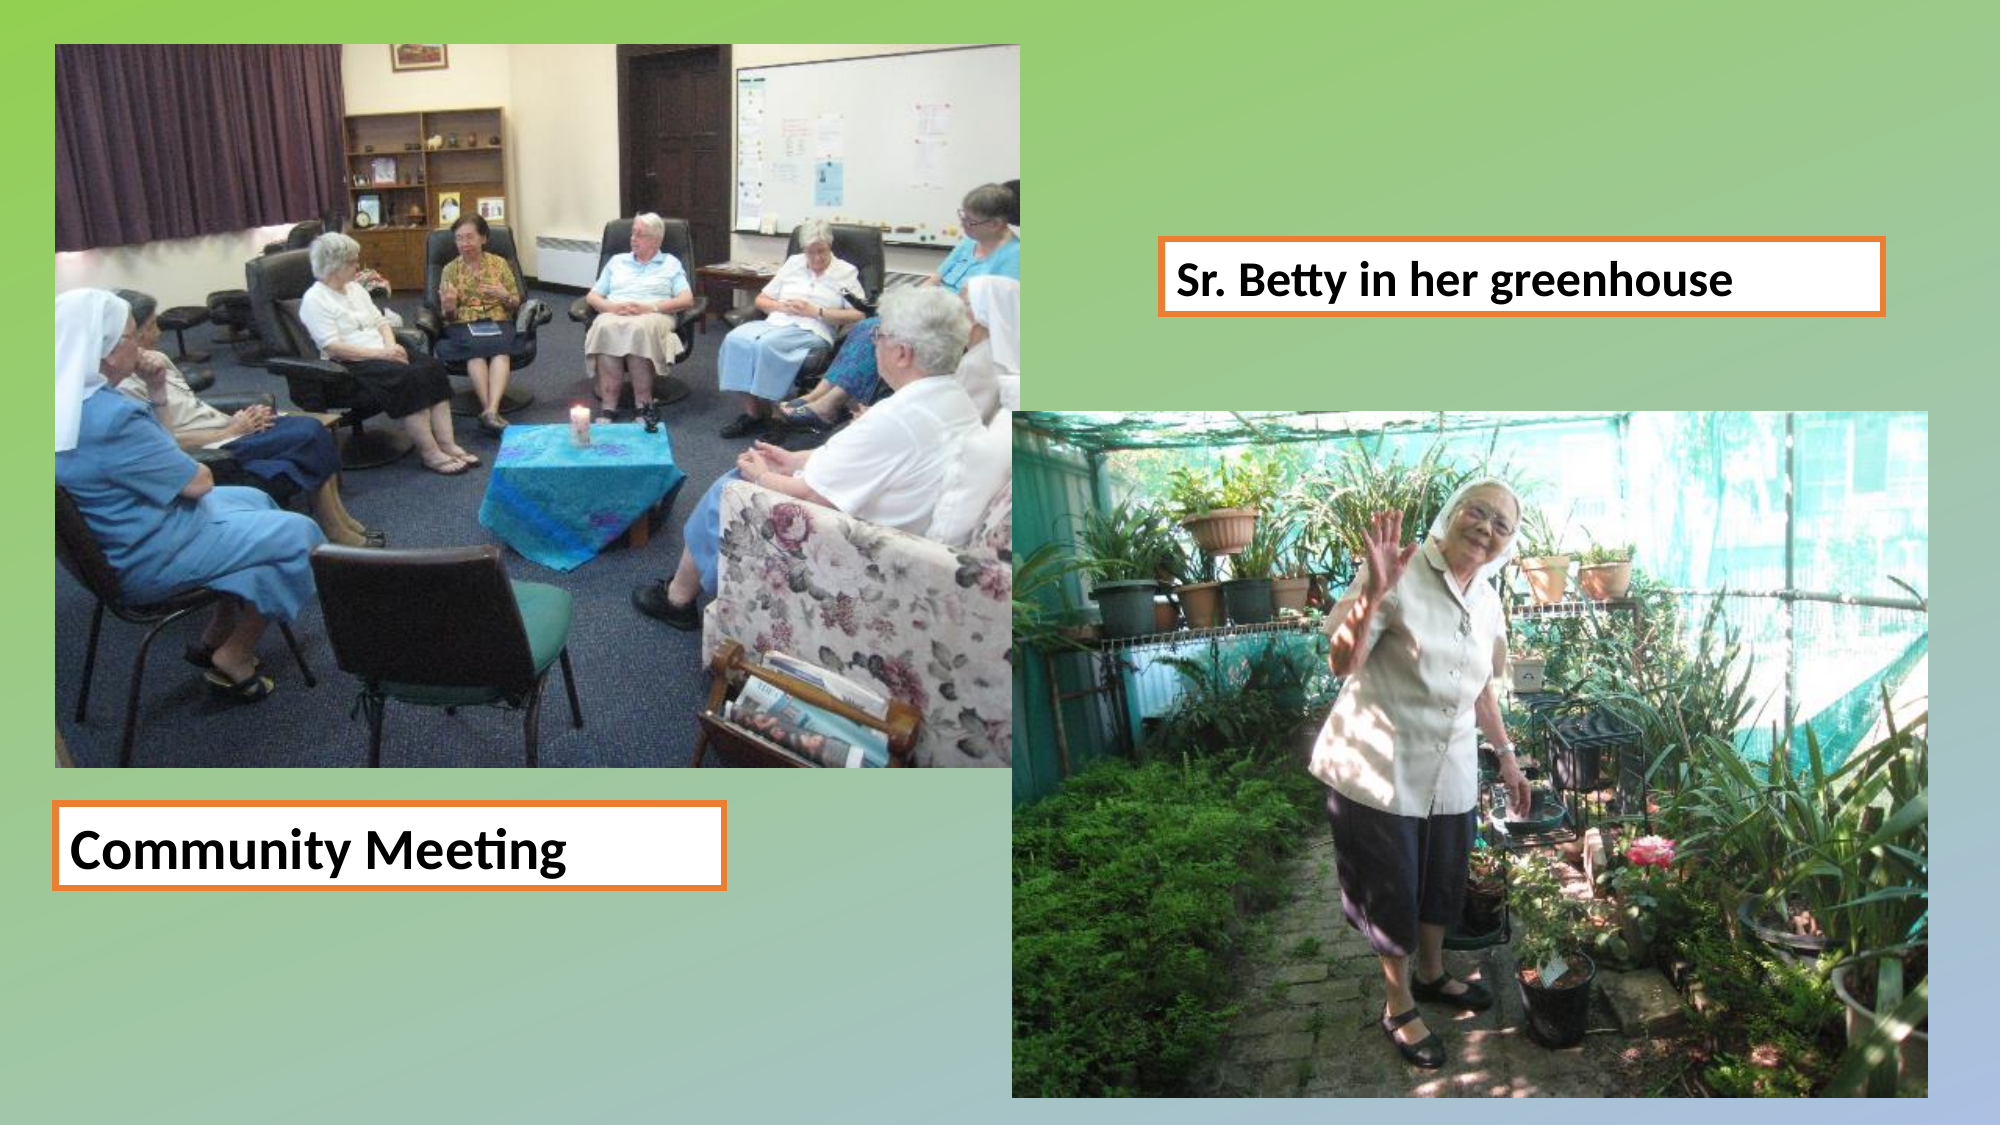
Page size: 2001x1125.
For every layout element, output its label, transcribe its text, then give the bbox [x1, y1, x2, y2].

text_box Sr. Betty in her greenhouse [1161, 238, 1884, 315]
picture [55, 44, 1928, 1098]
text_box Community Meeting [55, 803, 725, 889]
